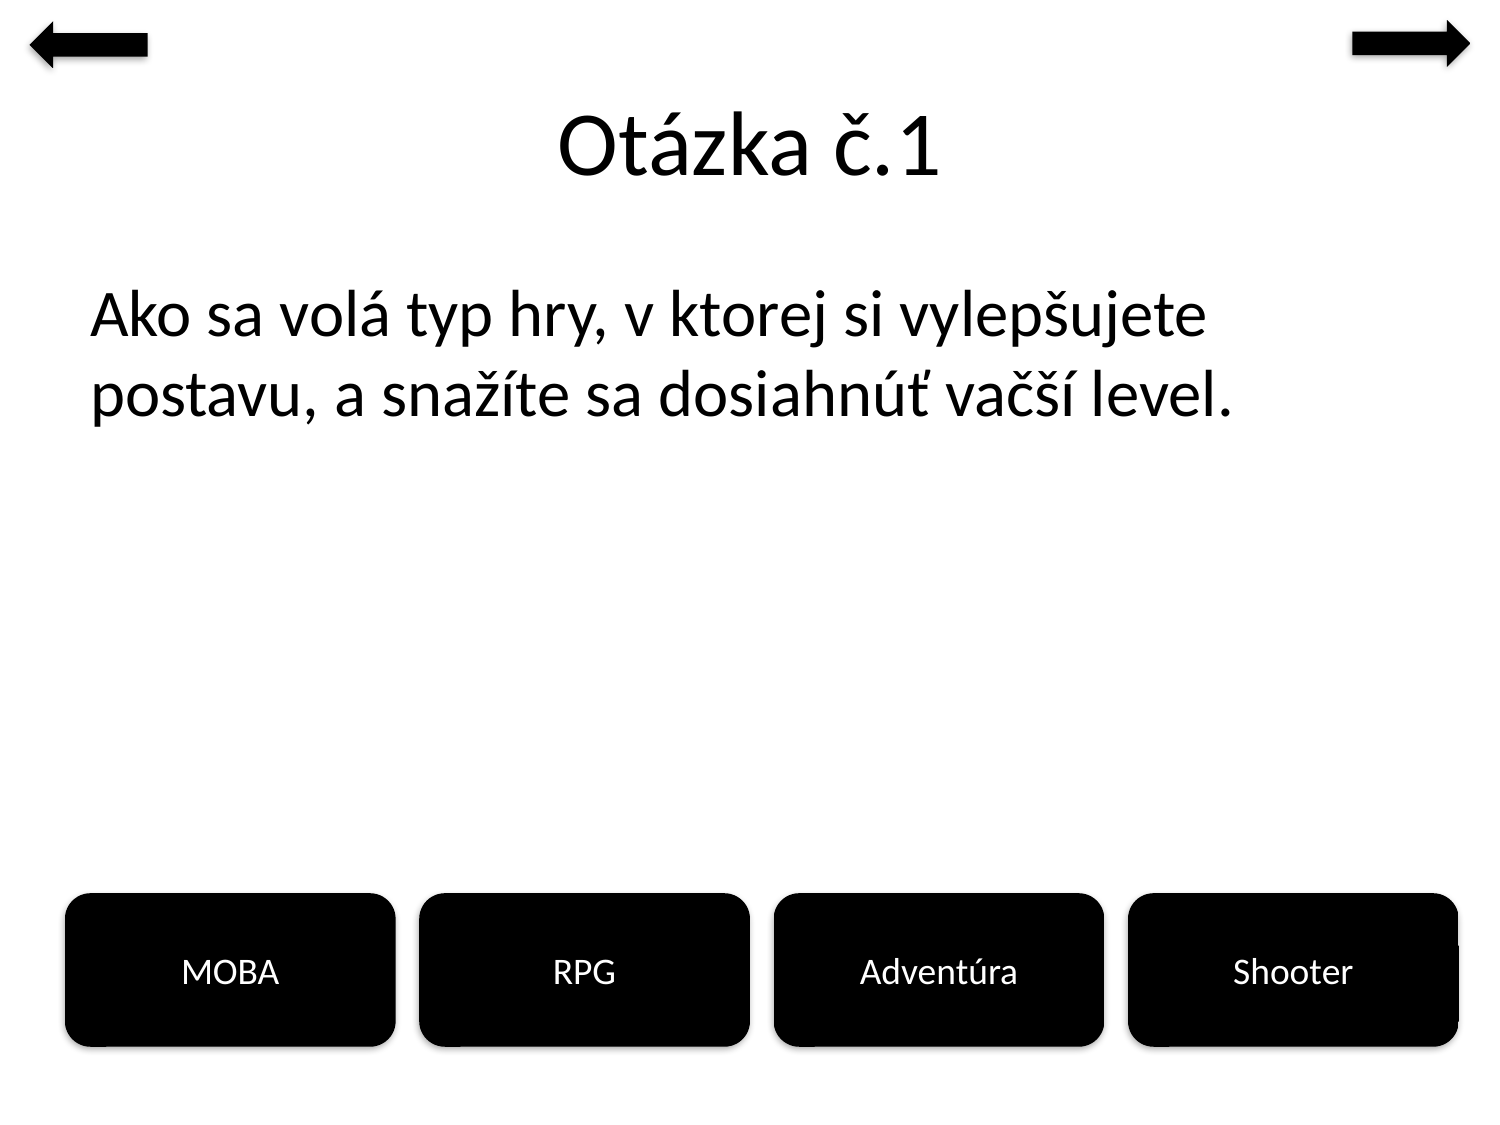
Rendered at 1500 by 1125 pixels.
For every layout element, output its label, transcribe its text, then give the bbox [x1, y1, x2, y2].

text_box MOBA [64, 893, 396, 1047]
text_box Shooter [1128, 893, 1459, 1047]
text_box Adventúra [773, 893, 1105, 1047]
title Otázka č.1 [75, 45, 1425, 233]
text_box [1352, 19, 1471, 68]
text_box RPG [419, 893, 751, 1047]
list Ako sa volá typ hry, v ktorej si vylepšujete postavu, a snažíte sa dosiahnúť vačší level. [75, 262, 1425, 870]
text_box [29, 21, 148, 69]
